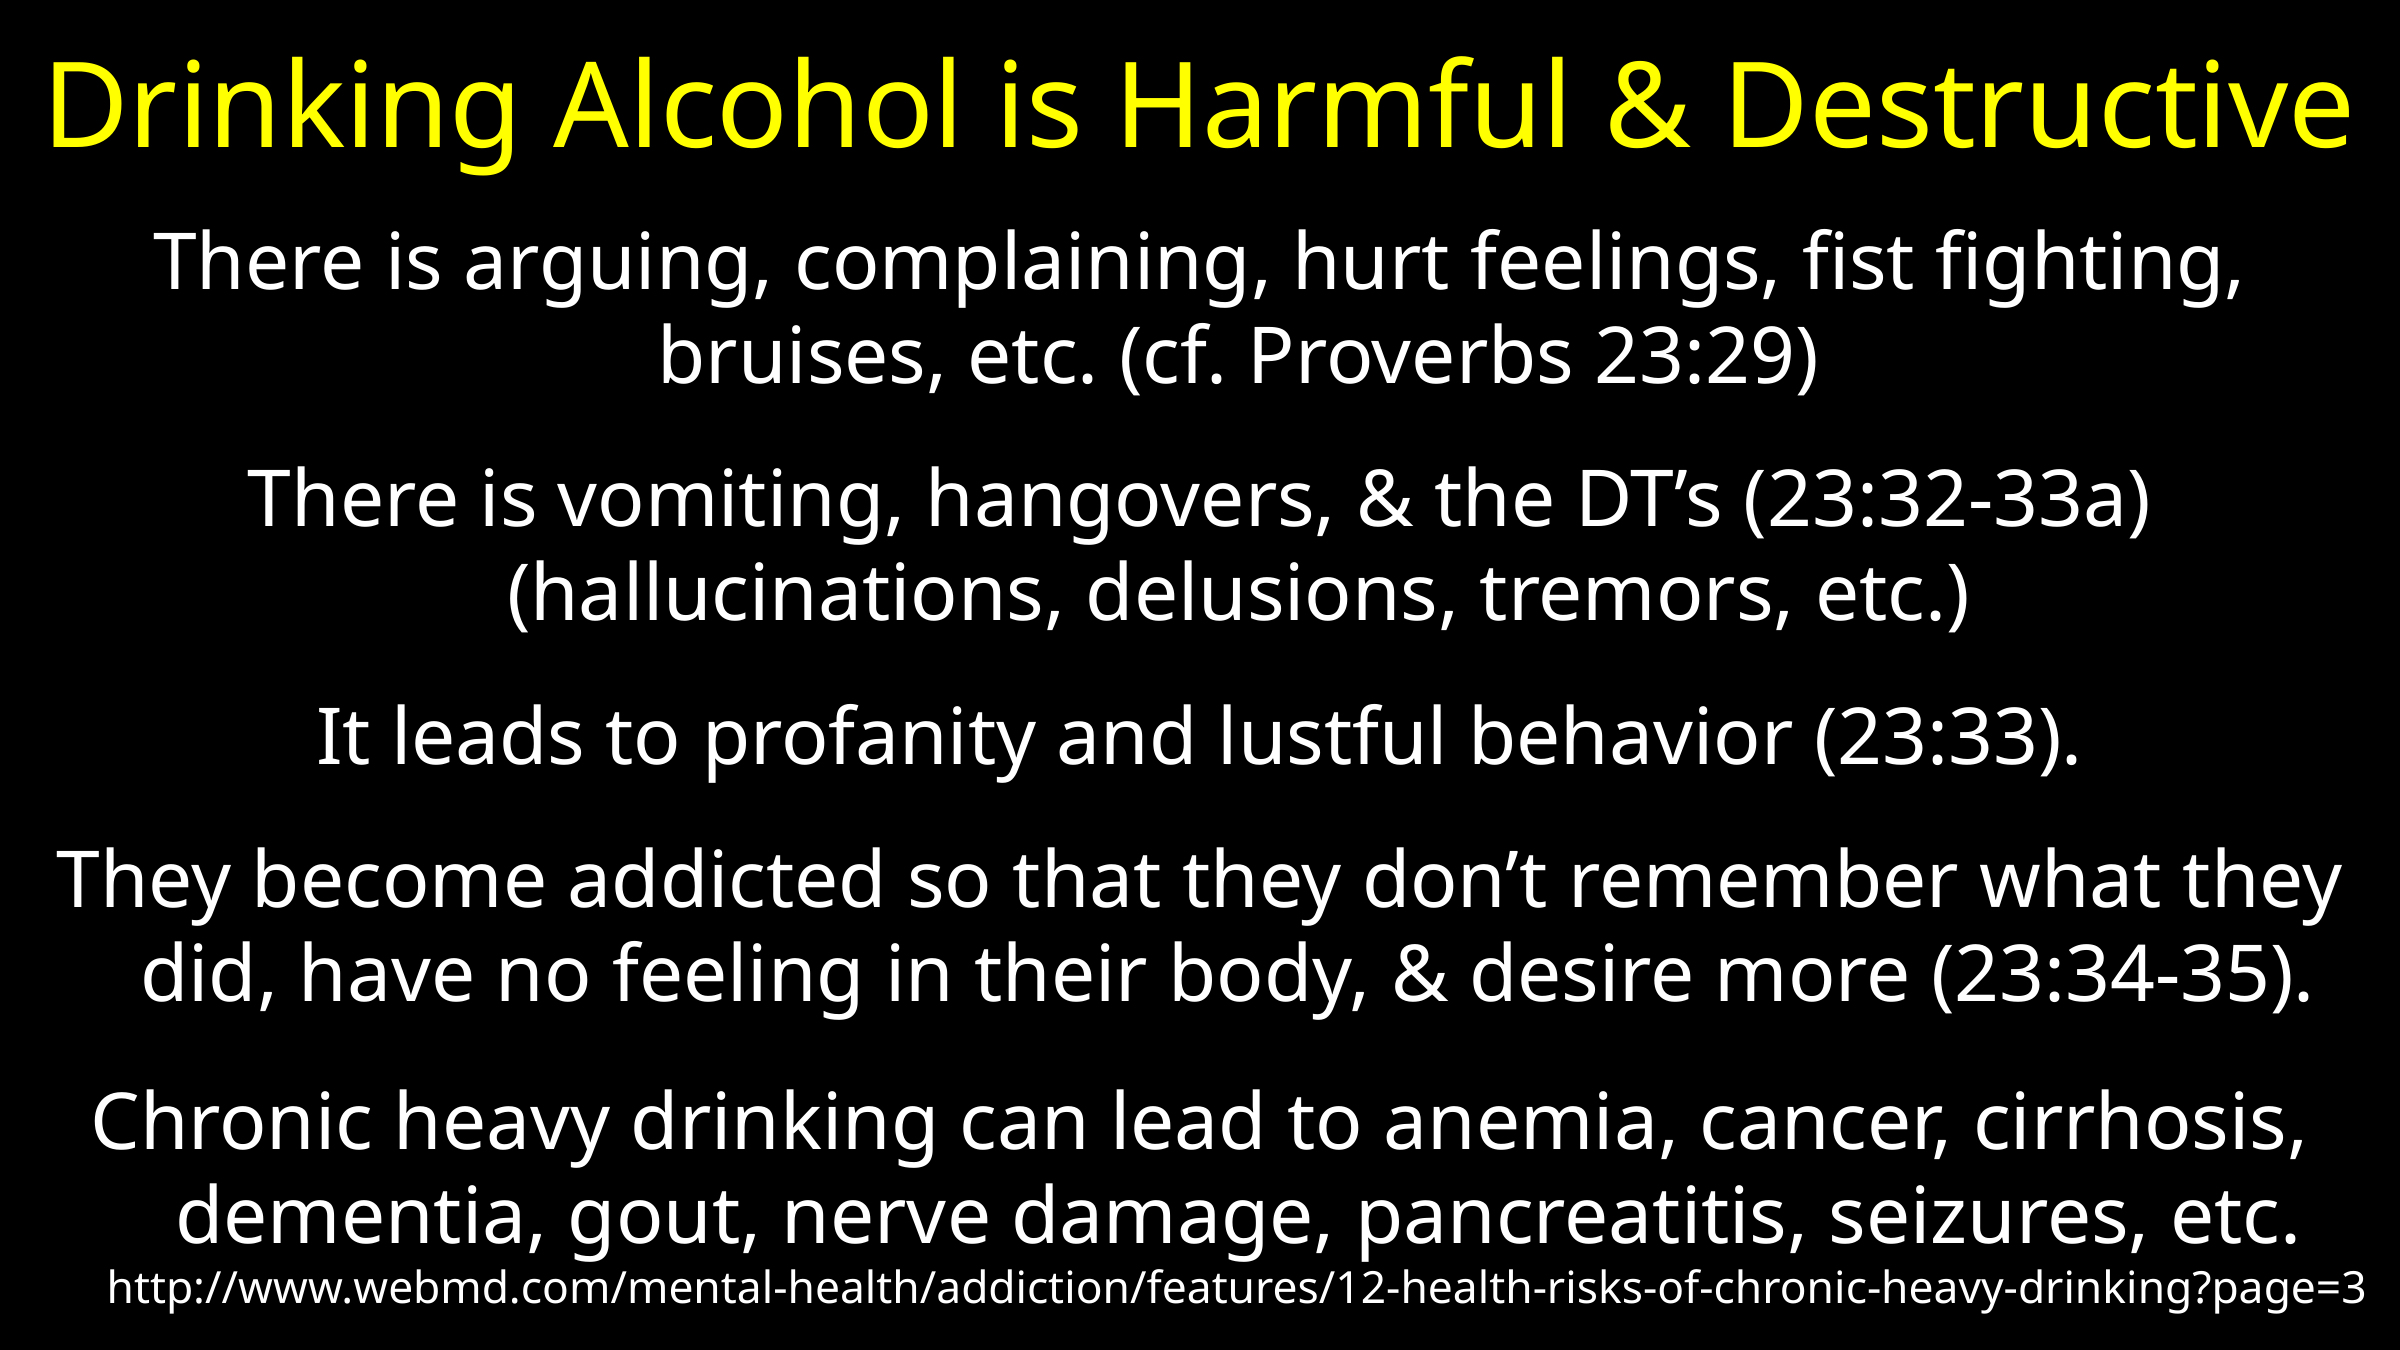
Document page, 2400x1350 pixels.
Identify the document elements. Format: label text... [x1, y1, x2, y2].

title Drinking Alcohol is Harmful & Destructive [0, 0, 2400, 200]
list There is arguing, complaining, hurt feelings, fist fighting, bruises, etc. (cf. Proverbs 23:29) There is vomiting, hangovers, & the DT’s (23:32-33a) (hallucinations, delusions, tremors, etc.) It leads to profanity and lustful behavior (23:33). They become addicted so that they don’t remember what they did, have no feeling in their body, & desire more (23:34-35). Chronic heavy drinking can lead to anemia, cancer, cirrhosis, dementia, gout, nerve damage, pancreatitis, seizures, etc. http://www.webmd.com/mental-health/addiction/features/12-health-risks-of-chronic-heavy-drinking?page=3 [0, 200, 2400, 1350]
